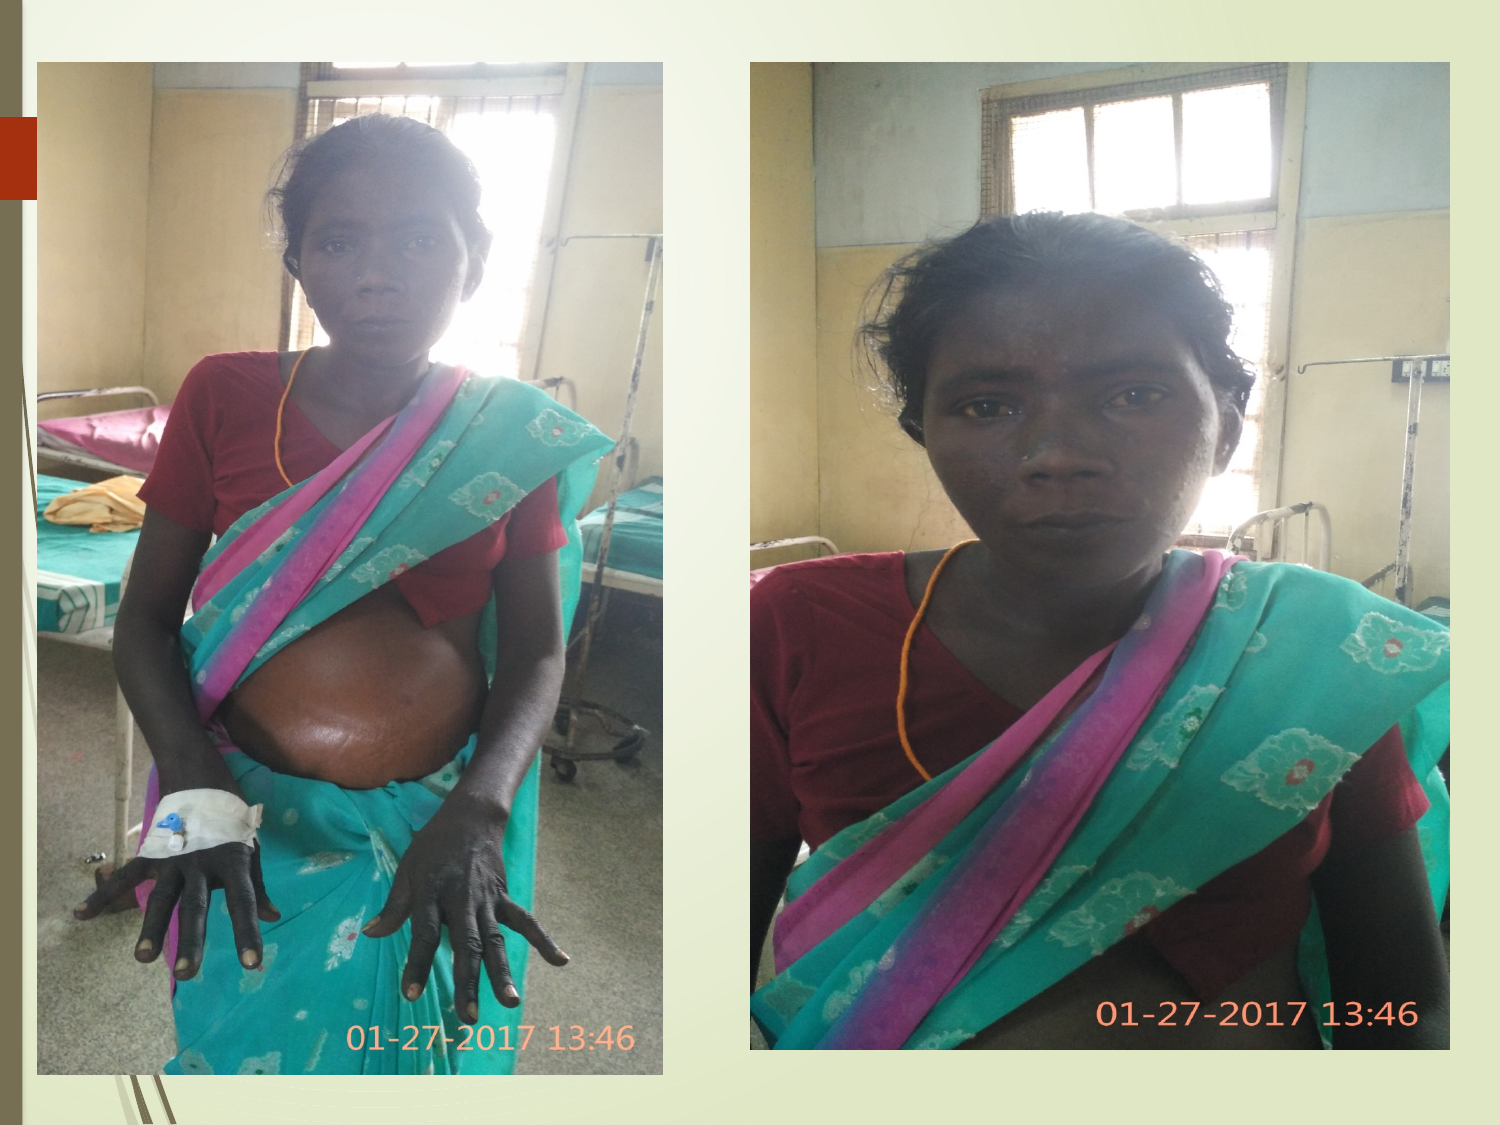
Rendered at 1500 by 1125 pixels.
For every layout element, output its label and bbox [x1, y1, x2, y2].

picture [37, 62, 663, 1076]
picture [749, 62, 1451, 1051]
